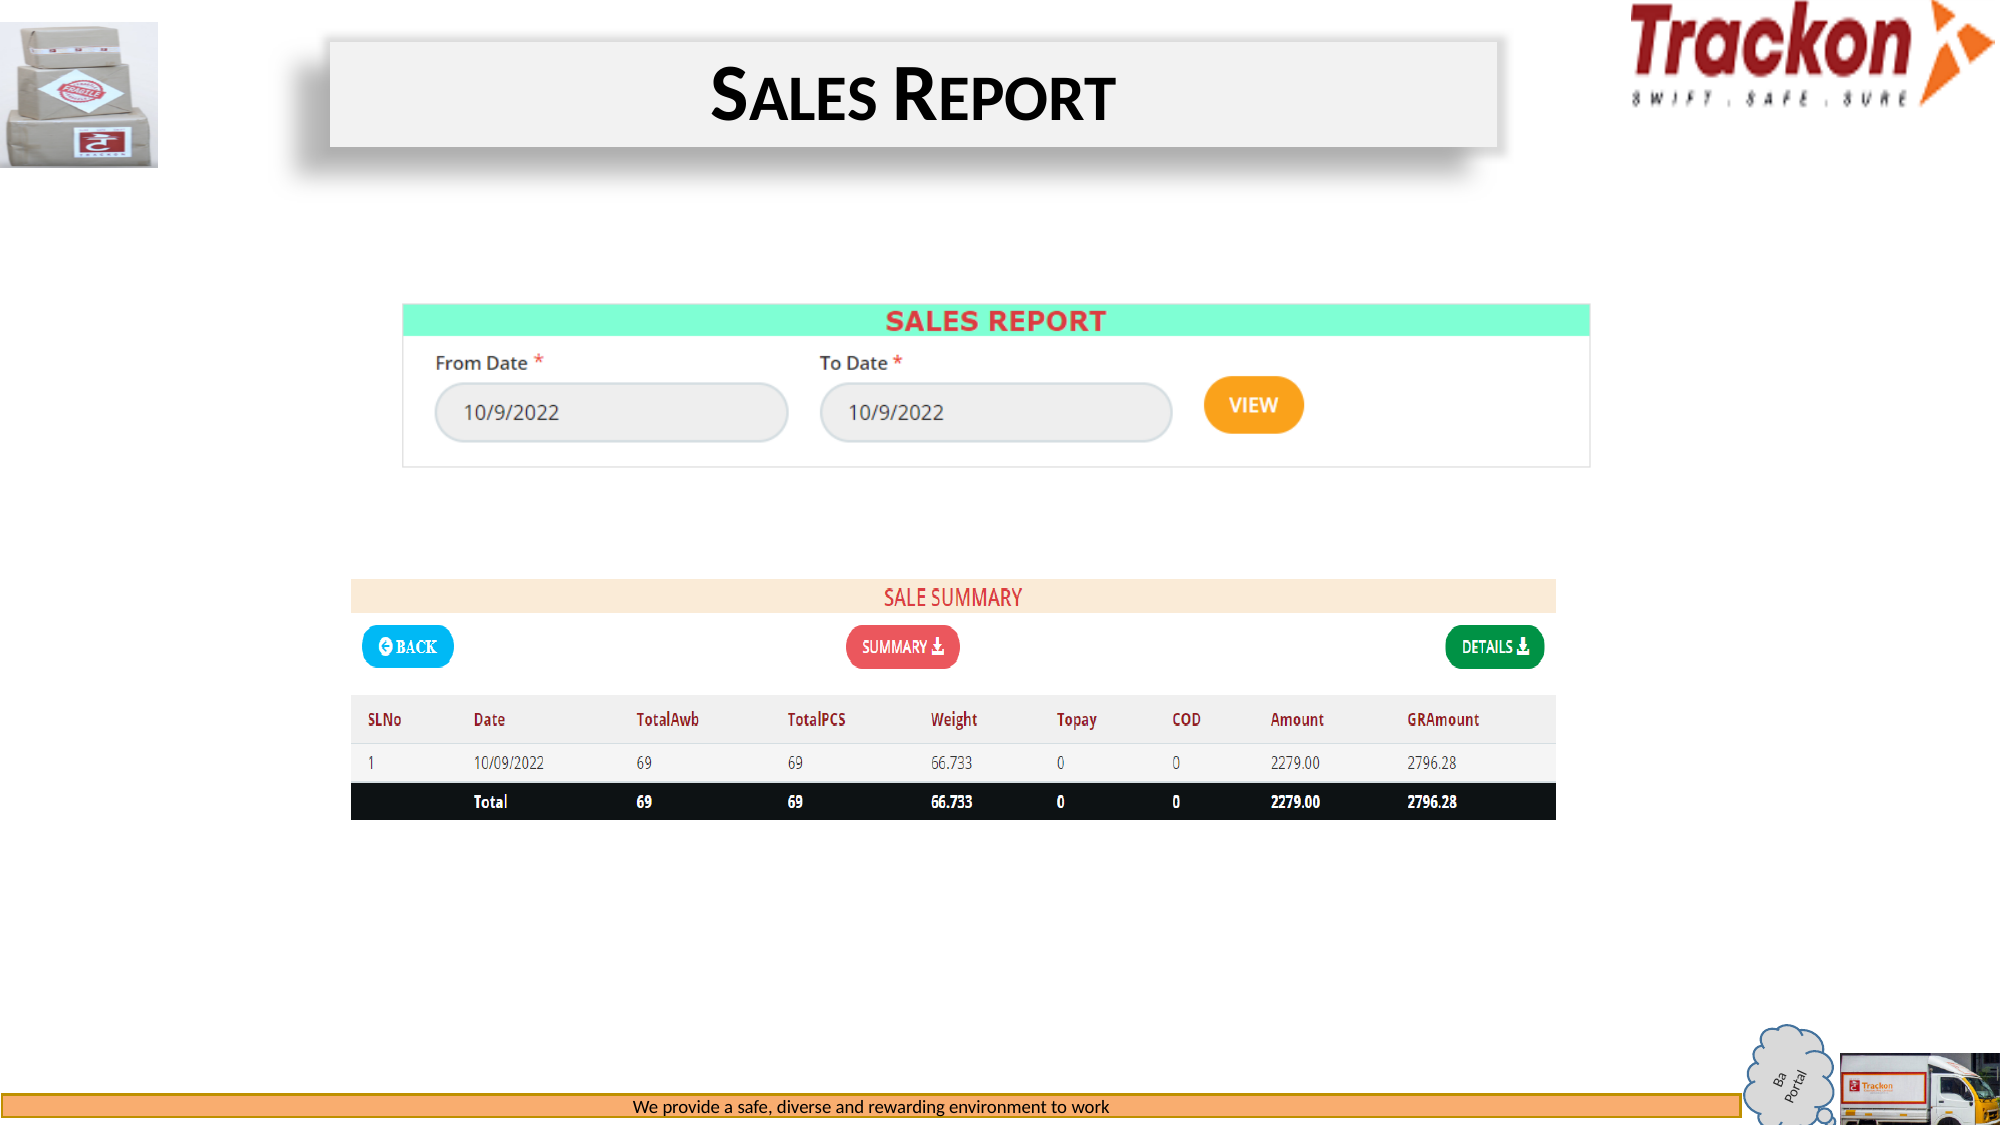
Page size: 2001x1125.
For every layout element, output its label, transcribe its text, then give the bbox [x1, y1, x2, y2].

picture [1631, 0, 1995, 111]
picture [396, 296, 1602, 479]
picture [351, 577, 1557, 823]
text_box We provide a safe, diverse and rewarding environment to work [1, 1093, 1742, 1118]
text_box SALES REPORT [330, 42, 1497, 147]
text_box Ba Portal [1743, 1024, 1837, 1125]
picture [1840, 1053, 2000, 1125]
picture [0, 22, 158, 168]
